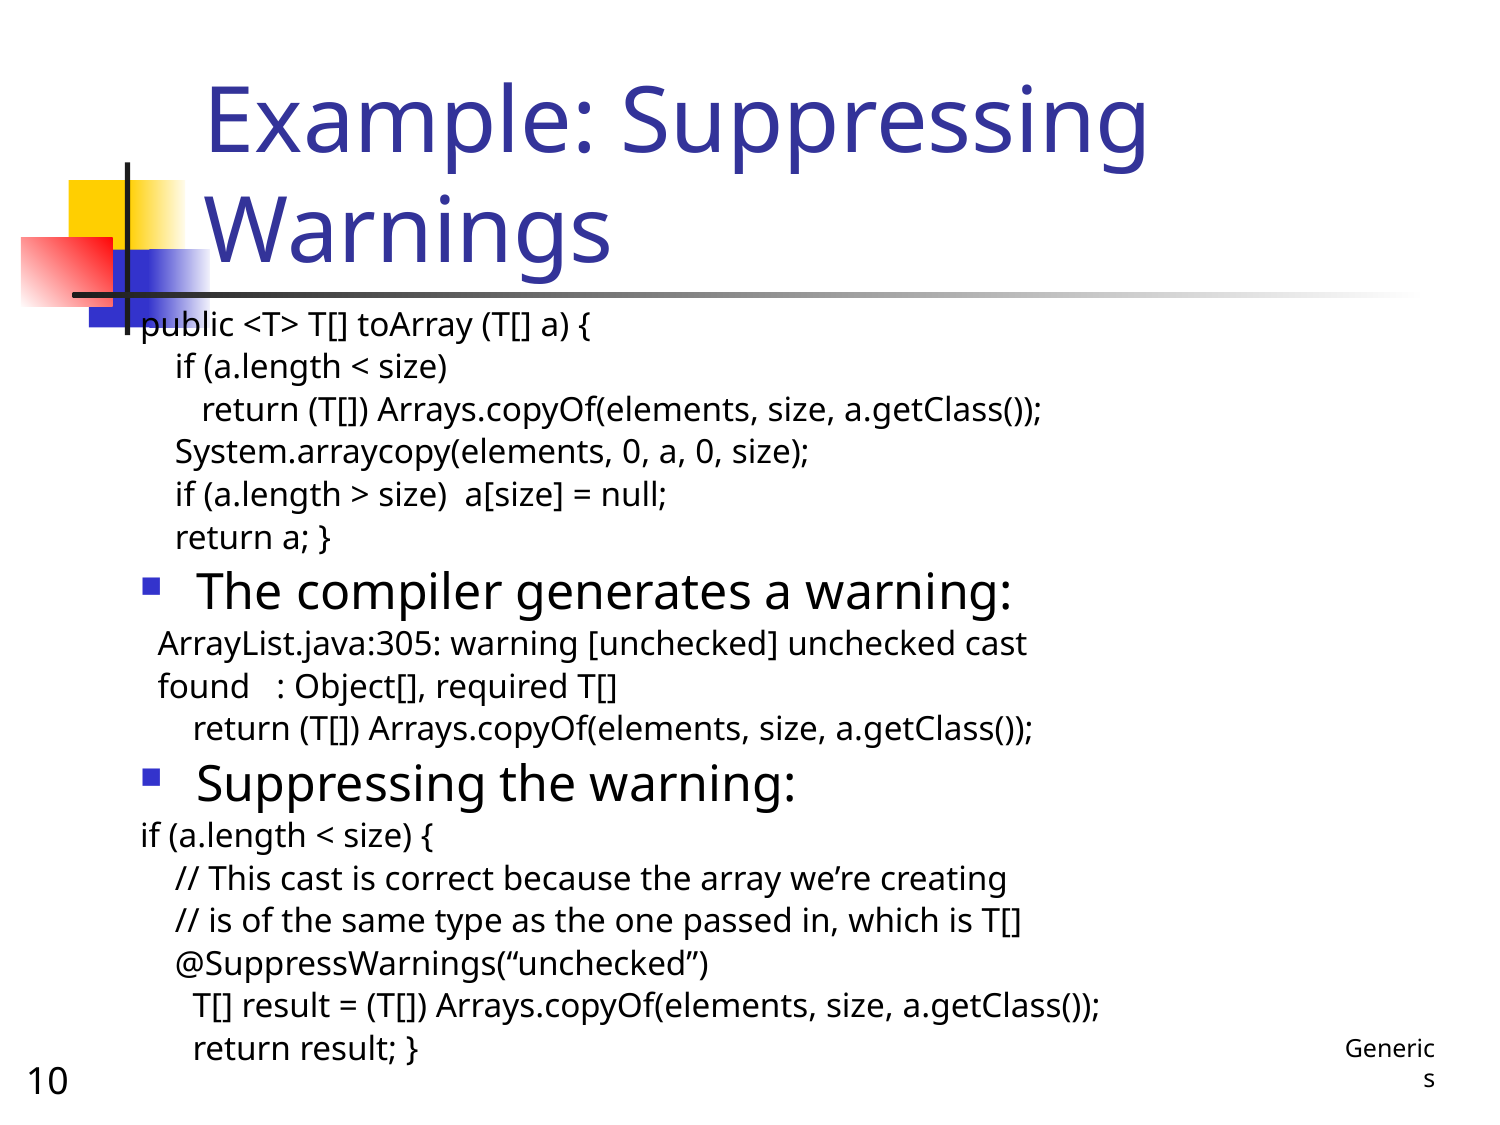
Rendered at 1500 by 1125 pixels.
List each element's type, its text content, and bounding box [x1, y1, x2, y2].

title Example: Suppressing Warnings [188, 101, 1468, 289]
list public <T> T[] toArray (T[] a) { if (a.length < size) return (T[]) Arrays.copyOf(elements, size, a.getClass()); System.arraycopy(elements, 0, a, 0, size); if (a.length > size) a[size] = null; return a; } The compiler generates a warning: ArrayList.java:305: warning [unchecked] unchecked cast found : Object[], required T[] return (T[]) Arrays.copyOf(elements, size, a.getClass()); Suppressing the warning: if (a.length < size) { // This cast is correct because the array we’re creating // is of the same type as the one passed in, which is T[] @SuppressWarnings(“unchecked”) T[] result = (T[]) Arrays.copyOf(elements, size, a.getClass()); return result; } [125, 299, 1469, 1057]
